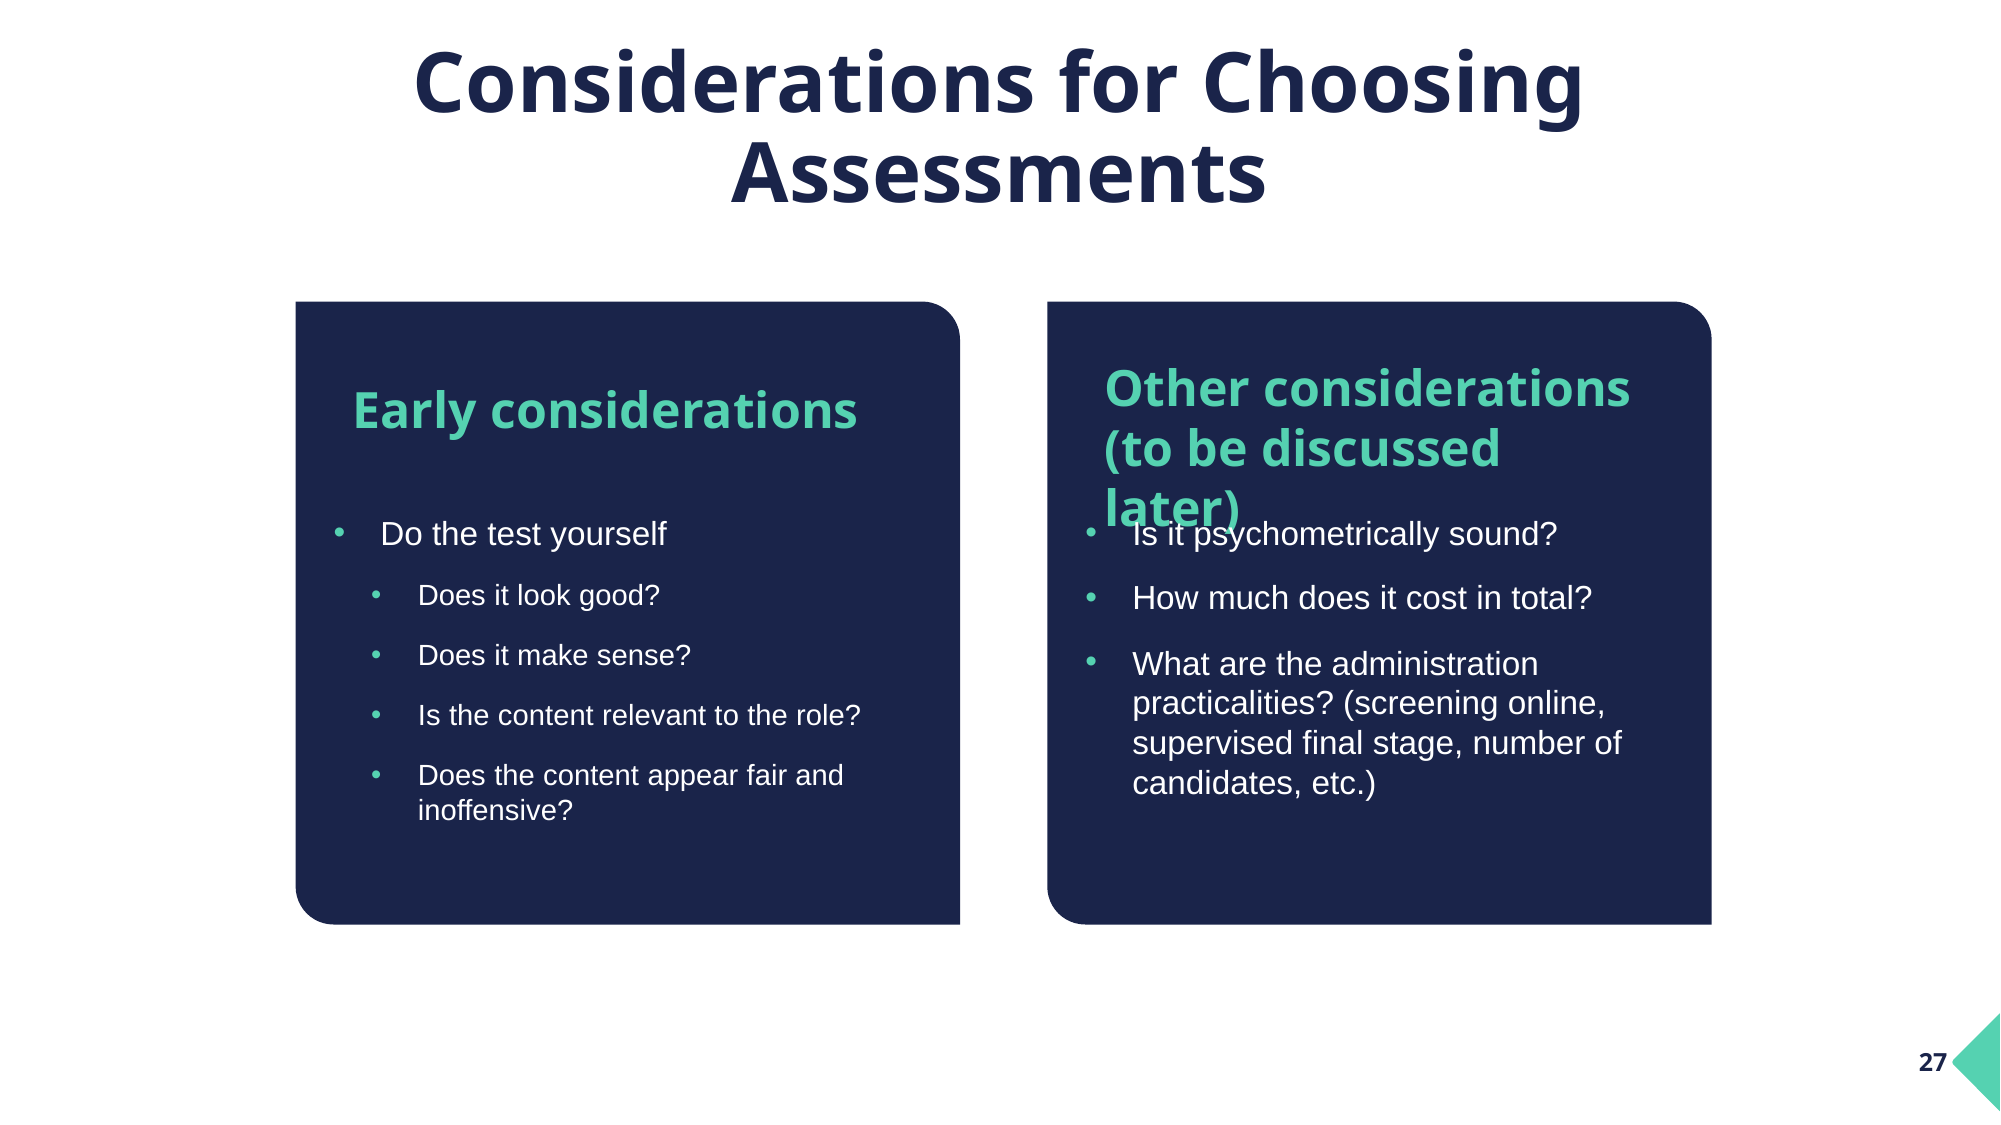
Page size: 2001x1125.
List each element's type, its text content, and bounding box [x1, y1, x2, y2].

text_box Early considerations [337, 371, 945, 446]
text_box [1046, 300, 1713, 926]
title Considerations for Choosing Assessments [137, 71, 1863, 190]
text_box Is it psychometrically sound? How much does it cost in total? What are the administration practicalities? (screening online, supervised final stage, number of candidates, etc.) [1070, 504, 1712, 816]
text_box Do the test yourself Does it look good? Does it make sense? Is the content relevant to the role? Does the content appear fair and inoffensive? [318, 504, 960, 816]
text_box [294, 300, 962, 926]
text_box Other considerations (to be discussed later) [1089, 349, 1651, 504]
